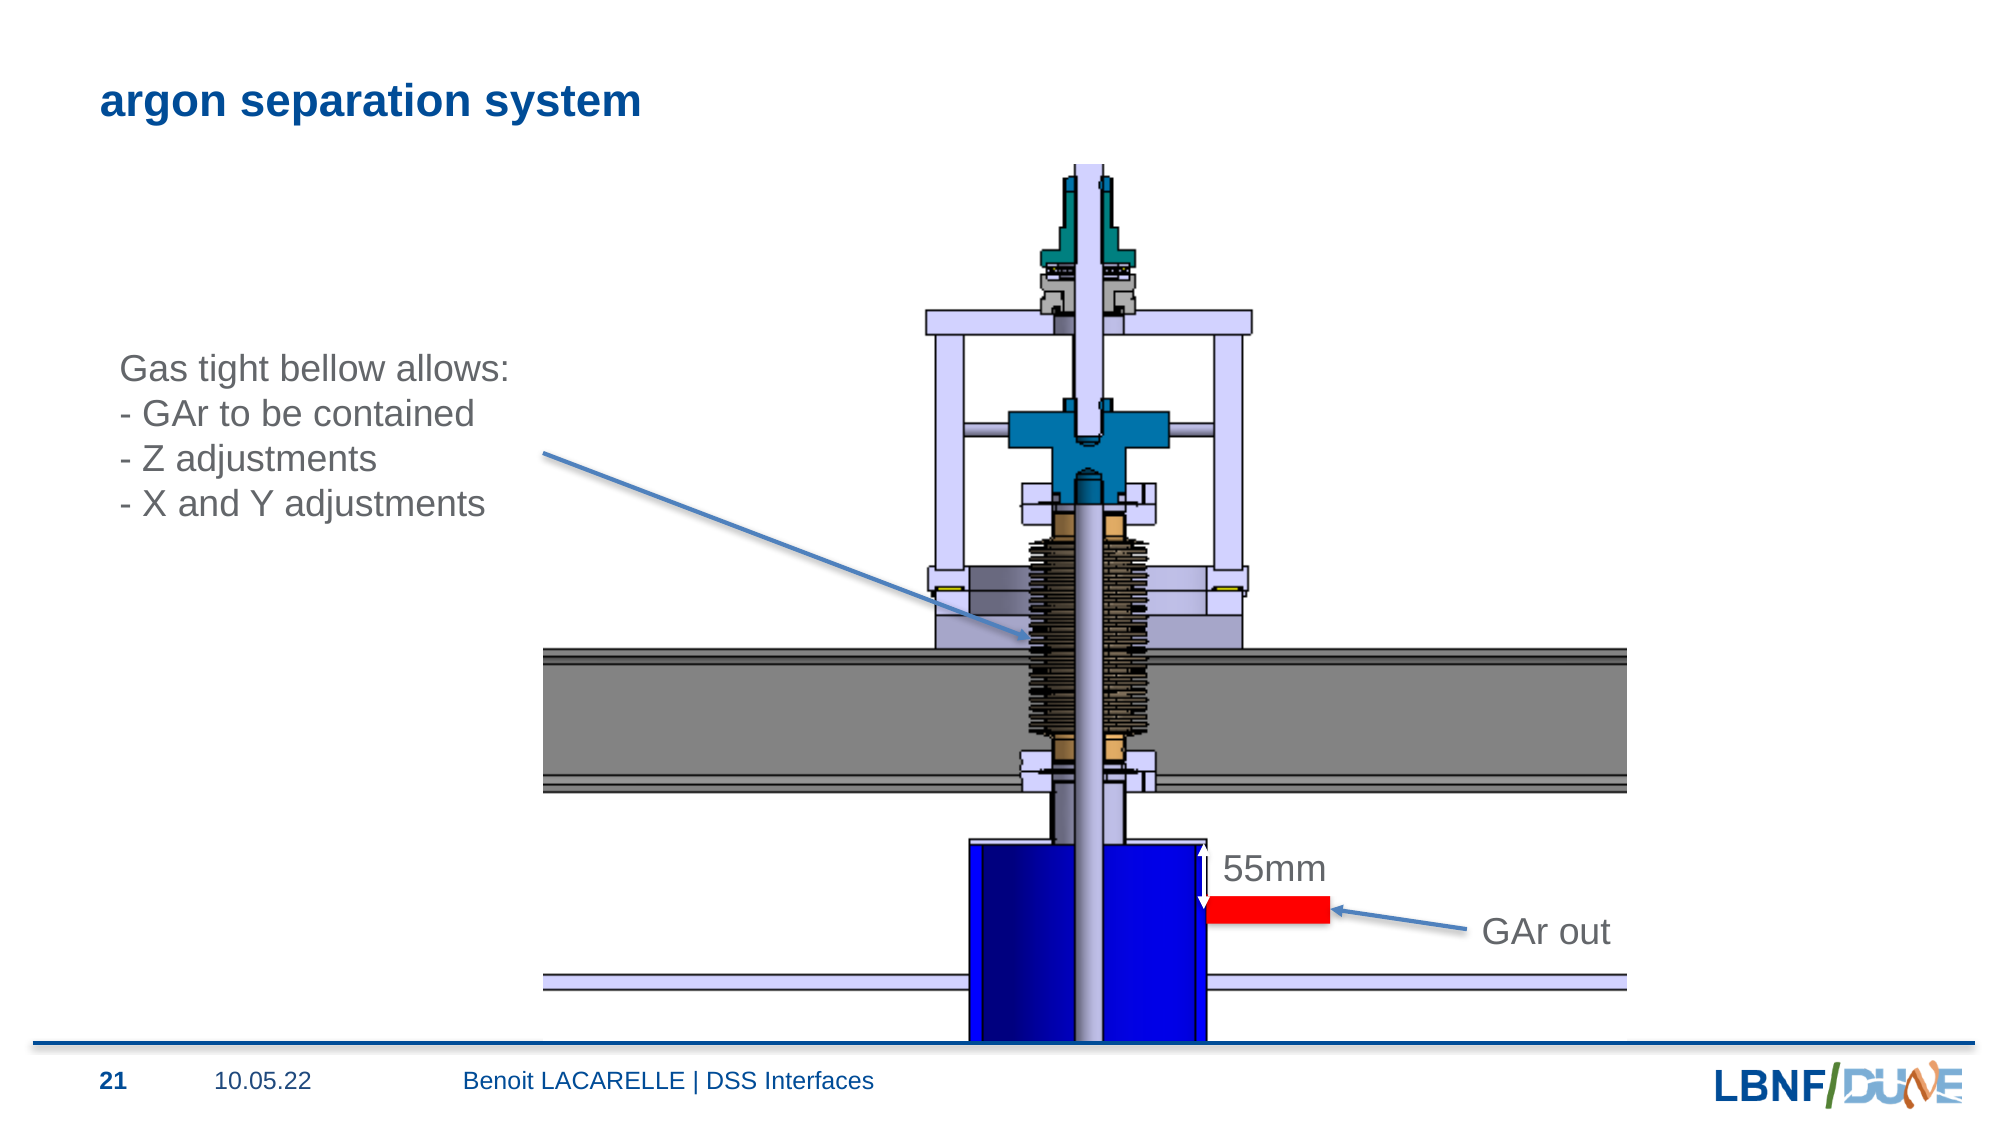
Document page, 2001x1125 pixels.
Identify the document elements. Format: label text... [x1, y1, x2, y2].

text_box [542, 452, 1032, 640]
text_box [1329, 908, 1467, 930]
picture [1712, 1058, 1962, 1110]
text_box Gas tight bellow allows: - GAr to be contained - Z adjustments - X and Y adjustments [104, 336, 537, 531]
picture [542, 164, 1628, 1041]
slide_number 21 [99, 1064, 215, 1096]
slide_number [215, 1064, 462, 1096]
footer Benoit LACARELLE | DSS Interfaces [462, 1064, 1692, 1096]
title argon separation system [99, 70, 1914, 165]
